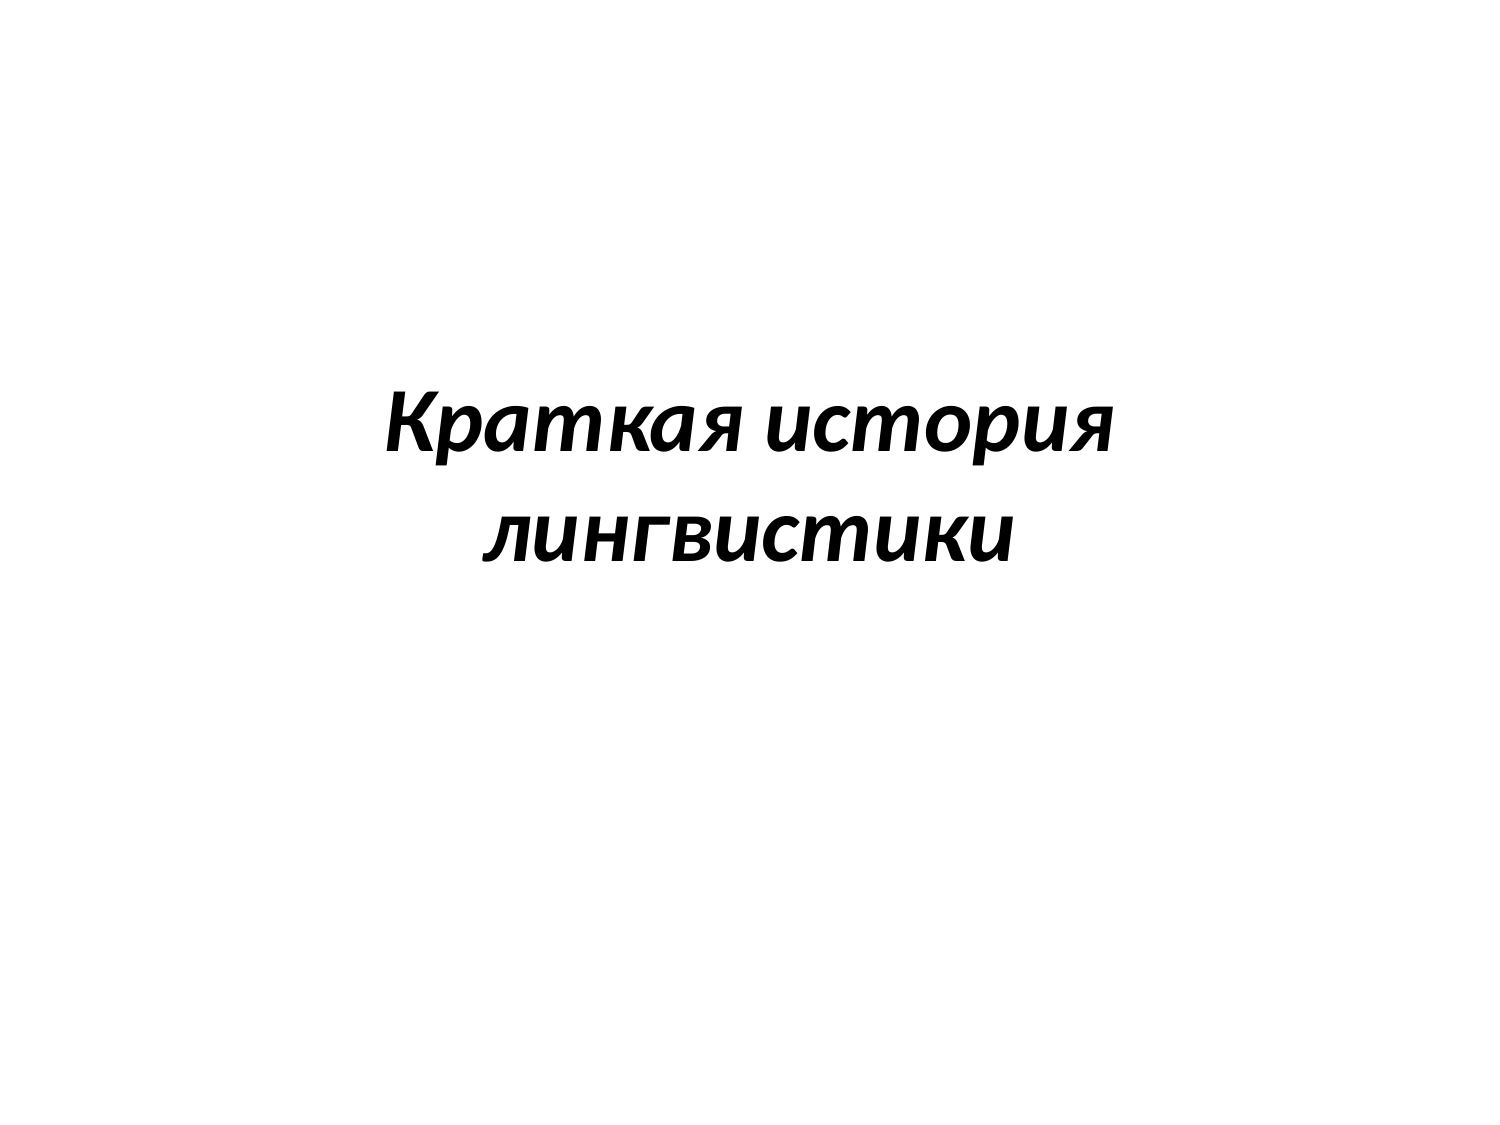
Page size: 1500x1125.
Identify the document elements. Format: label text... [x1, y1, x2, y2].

title Краткая история лингвистики [112, 349, 1388, 591]
